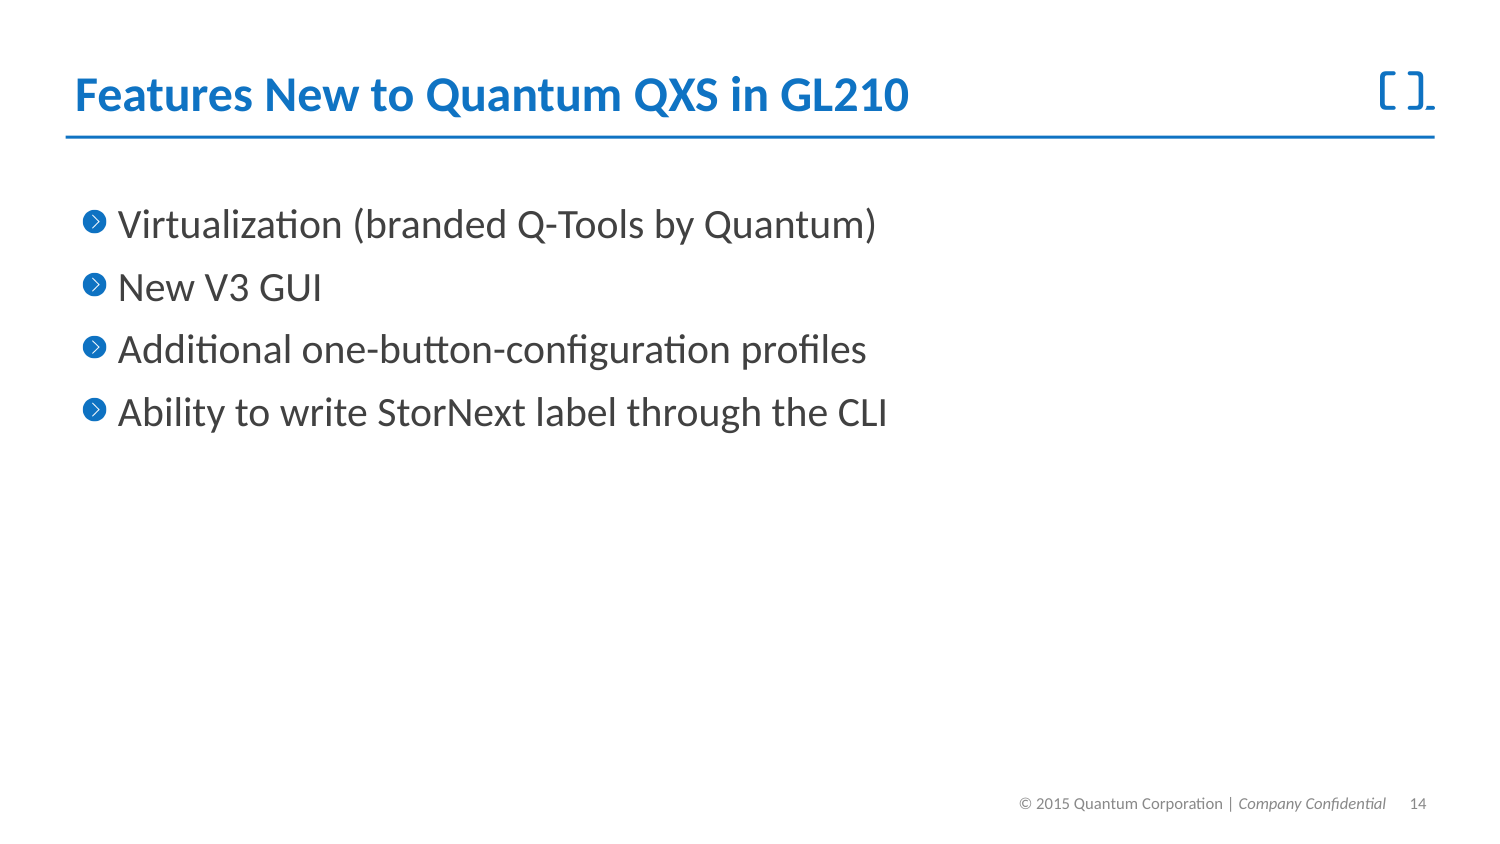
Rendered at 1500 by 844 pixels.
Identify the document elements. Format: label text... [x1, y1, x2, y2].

picture [80, 207, 109, 236]
picture [80, 333, 109, 361]
title Features New to Quantum QXS in GL210 [60, 8, 1350, 122]
list Virtualization (branded Q-Tools by Quantum) New V3 GUI Additional one-button-configuration profiles Ability to write StorNext label through the CLI [65, 196, 1425, 754]
picture [80, 395, 109, 424]
picture [80, 270, 109, 299]
picture [1380, 71, 1435, 110]
